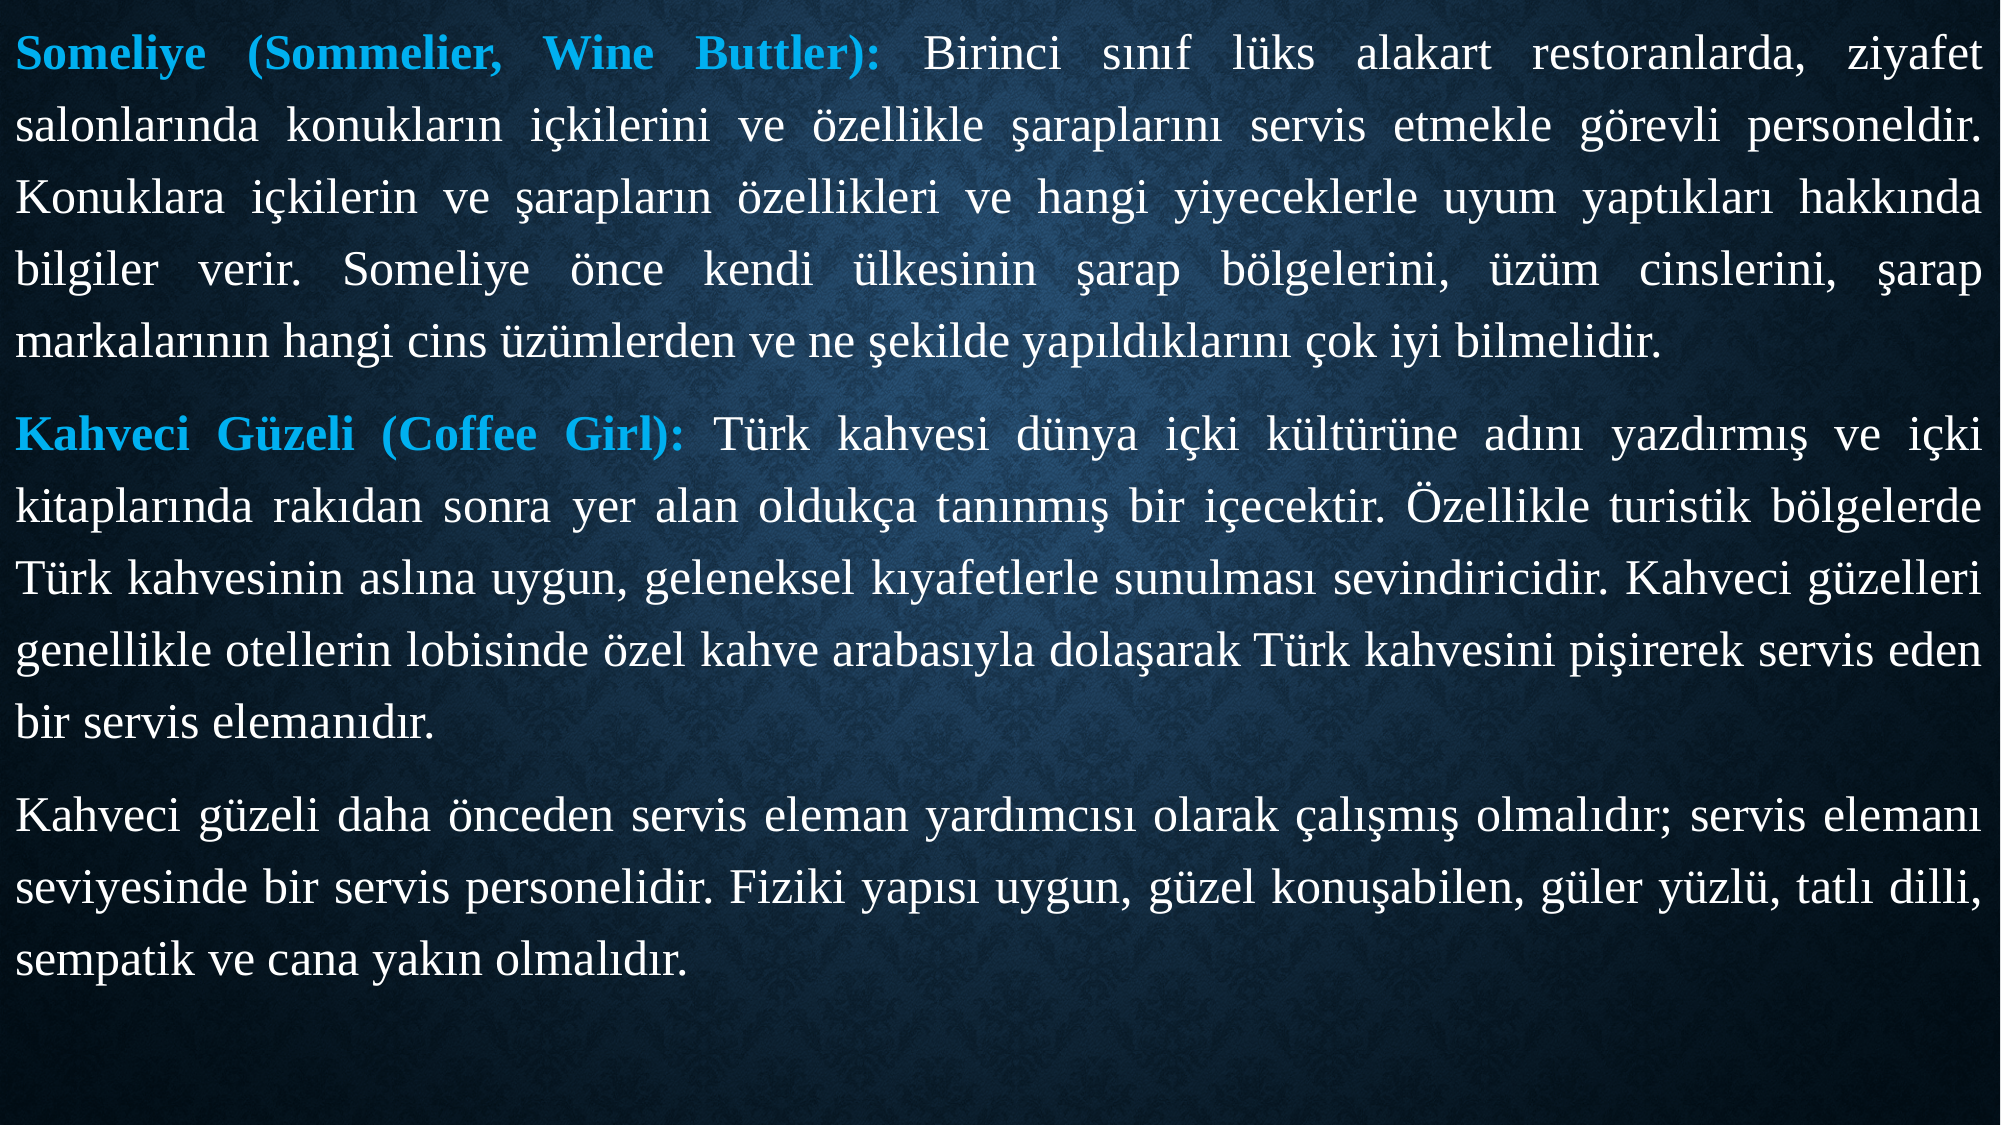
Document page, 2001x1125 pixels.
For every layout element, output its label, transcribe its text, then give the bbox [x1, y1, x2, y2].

list Someliye (Sommelier, Wine Buttler): Birinci sınıf lüks alakart restoranlarda, ziyafet salonlarında konukların içkilerini ve özellikle şaraplarını servis etmekle görevli personeldir. Konuklara içkilerin ve şarapların özellikleri ve hangi yiyeceklerle uyum yaptıkları hakkında bilgiler verir. Someliye önce kendi ülkesinin şarap bölgelerini, üzüm cinslerini, şarap markalarının hangi cins üzümlerden ve ne şekilde yapıldıklarını çok iyi bilmelidir. Kahveci Güzeli (Coffee Girl): Türk kahvesi dünya içki kültürüne adını yazdırmış ve içki kitaplarında rakıdan sonra yer alan oldukça tanınmış bir içecektir. Özellikle turistik bölgelerde Türk kahvesinin aslına uygun, geleneksel kıyafetlerle sunulması sevindiricidir. Kahveci güzelleri genellikle otellerin lobisinde özel kahve arabasıyla dolaşarak Türk kahvesini pişirerek servis eden bir servis elemanıdır. Kahveci güzeli daha önceden servis eleman yardımcısı olarak çalışmış olmalıdır; servis elemanı seviyesinde bir servis personelidir. Fiziki yapısı uygun, güzel konuşabilen, güler yüzlü, tatlı dilli, sempatik ve cana yakın olmalıdır. [0, 0, 2000, 1125]
